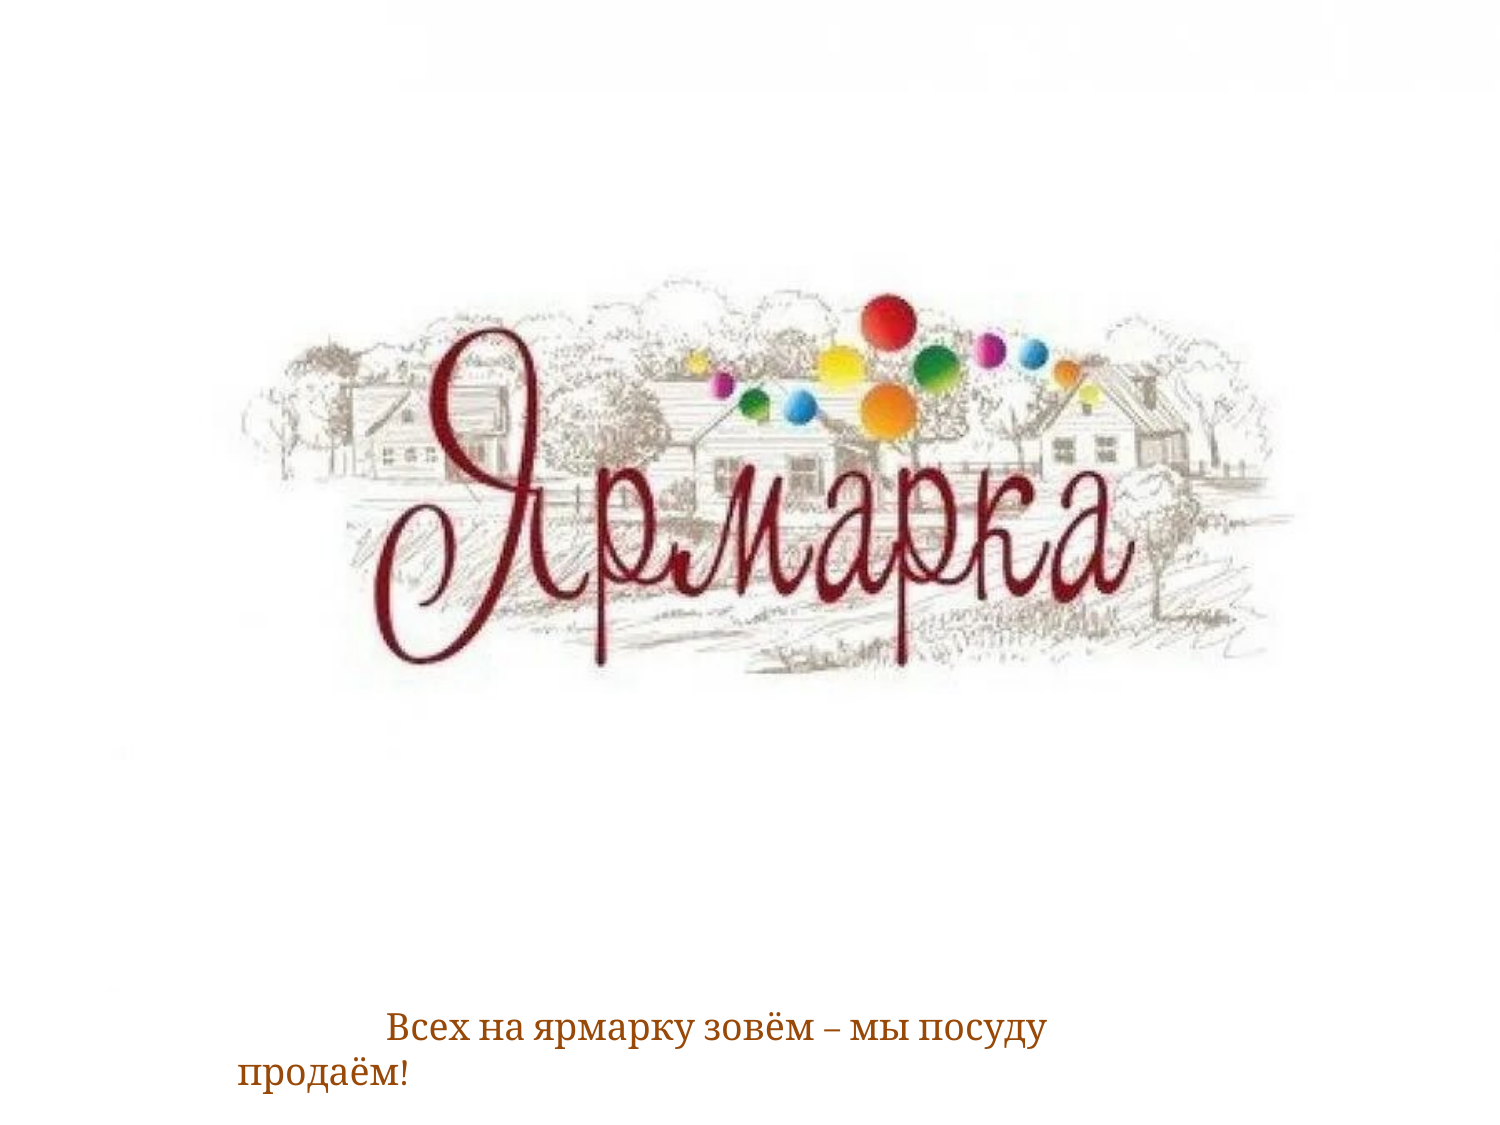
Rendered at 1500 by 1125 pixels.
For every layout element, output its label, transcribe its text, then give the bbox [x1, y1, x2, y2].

picture [0, 0, 1500, 993]
text_box Всех на ярмарку зовём – мы посуду продаём! [222, 1002, 1171, 1101]
